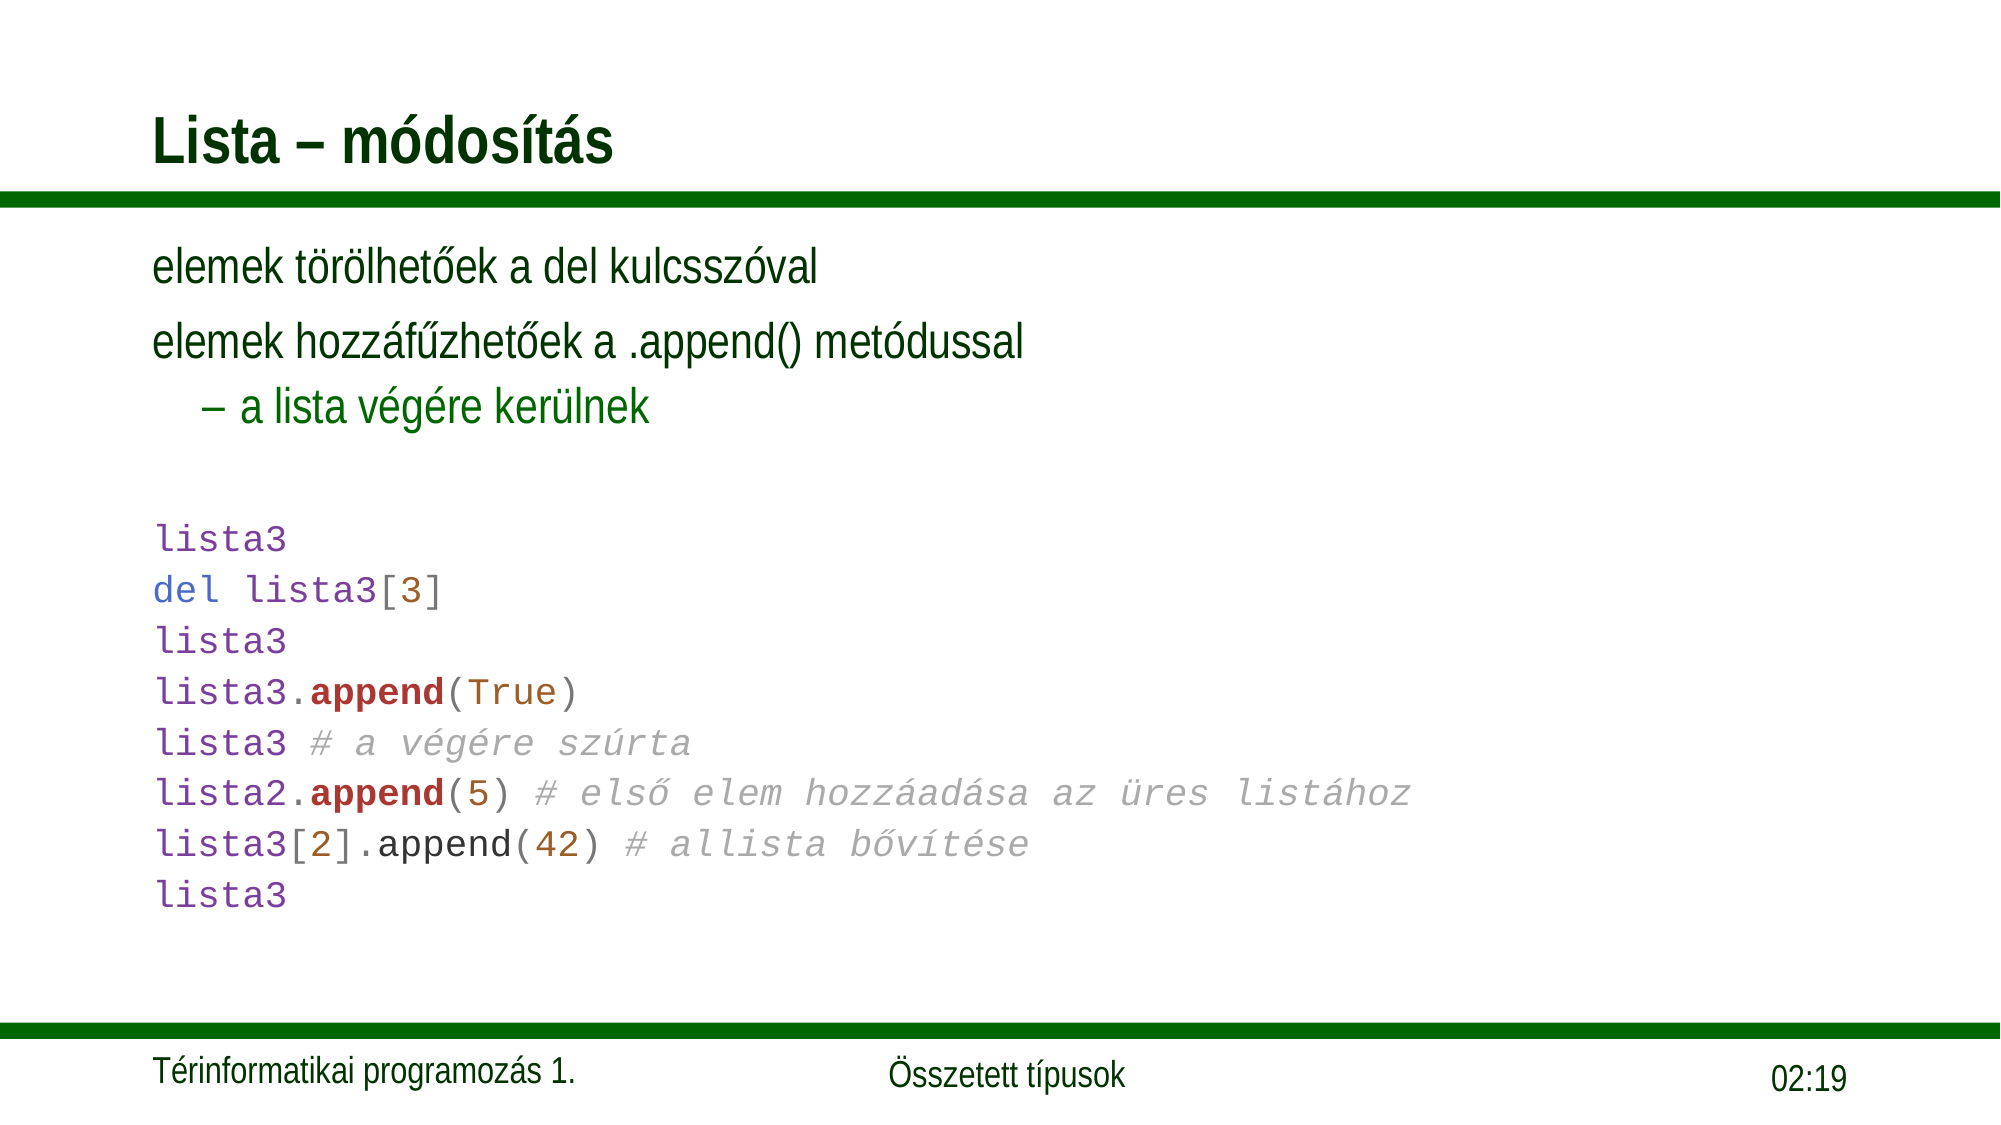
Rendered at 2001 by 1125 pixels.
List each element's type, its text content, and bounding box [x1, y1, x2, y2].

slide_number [1390, 1046, 1863, 1106]
title Lista – módosítás [137, 28, 1863, 186]
list elemek törölhetőek a del kulcsszóval elemek hozzáfűzhetőek a .append() metódussal a lista végére kerülnek lista3 del lista3[3] lista3 lista3.append(True) lista3 # a végére szúrta lista2.append(5) # első elem hozzáadása az üres listához lista3[2].append(42) # allista bővítése lista3 [137, 233, 1863, 1014]
